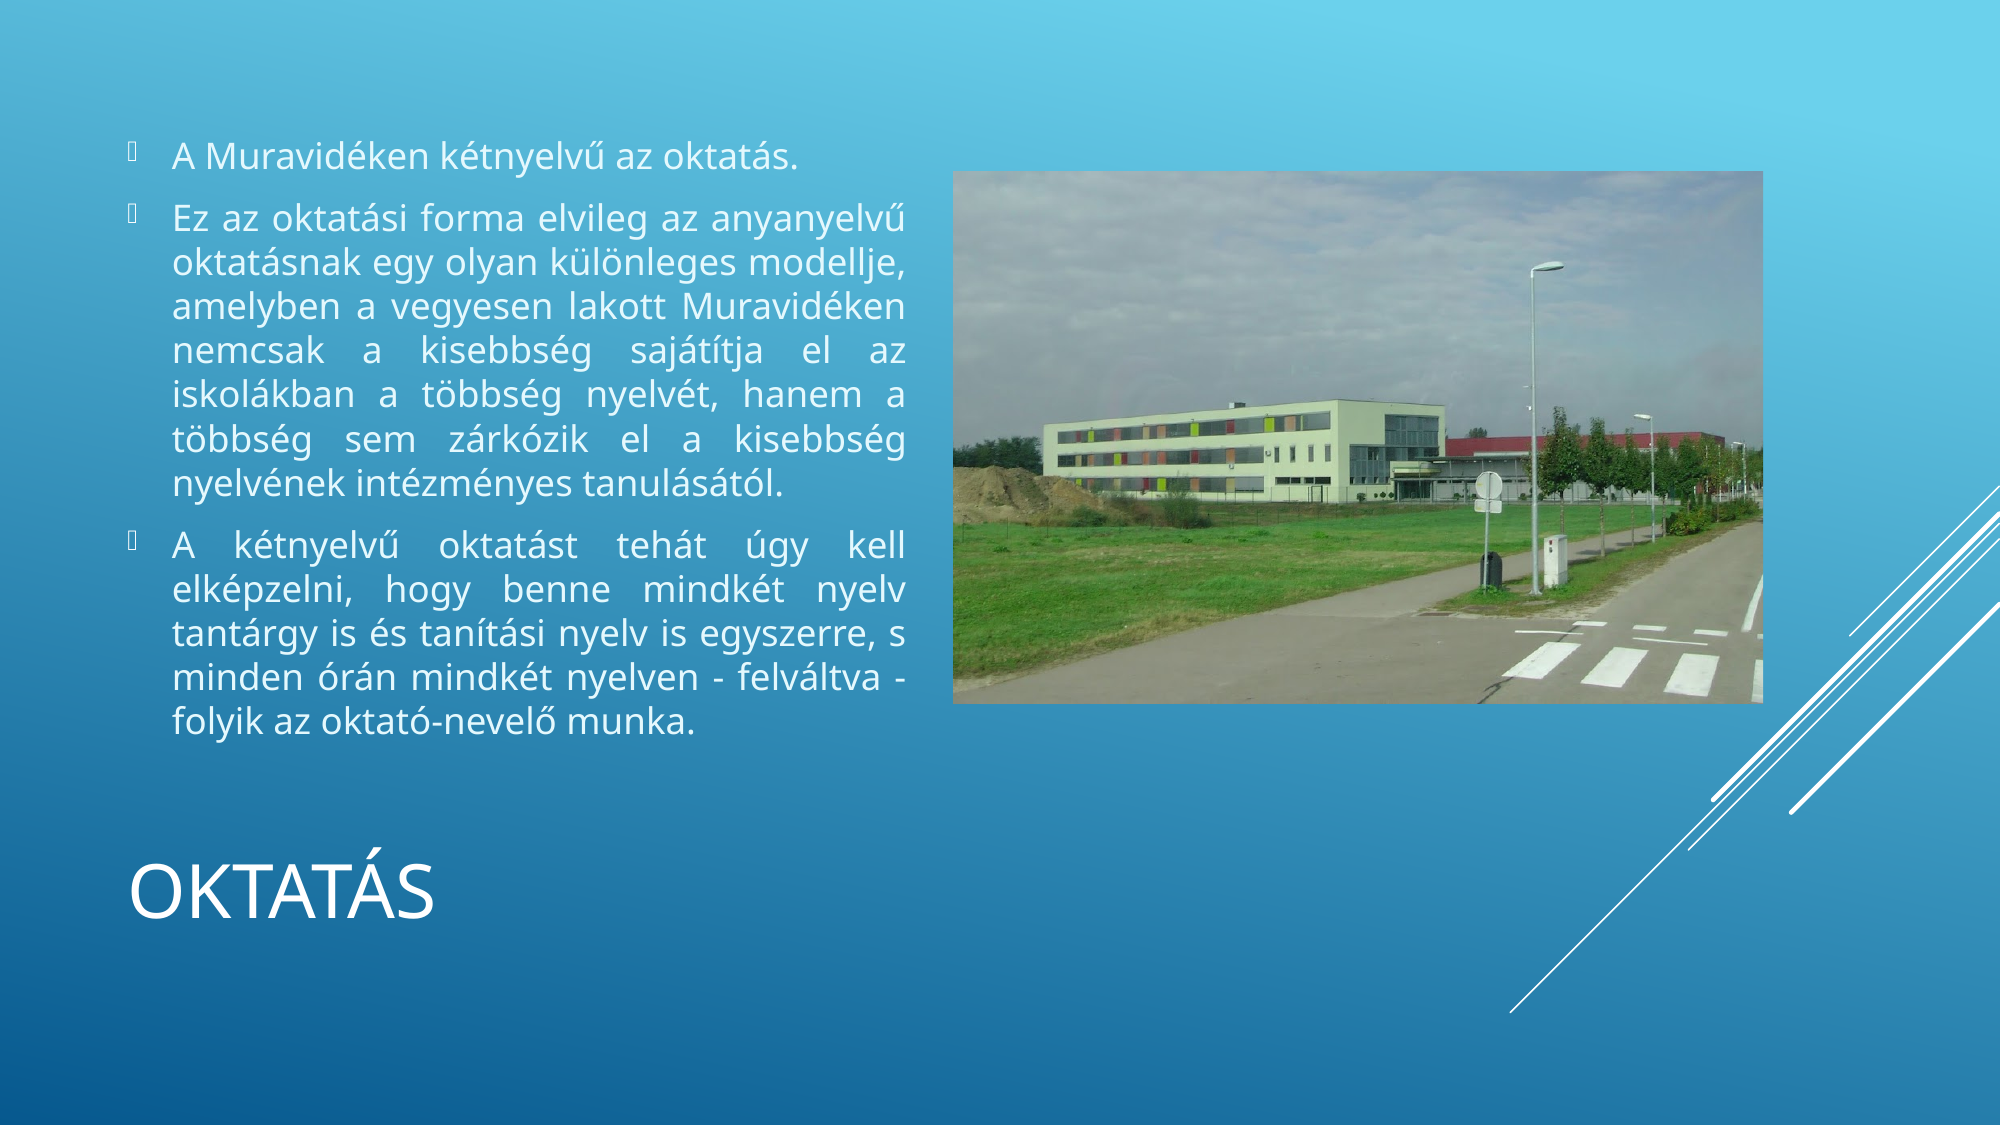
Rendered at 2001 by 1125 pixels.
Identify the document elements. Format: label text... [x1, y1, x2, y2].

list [952, 170, 1764, 704]
title Oktatás [112, 793, 1513, 984]
list A Muravidéken kétnyelvű az oktatás. Ez az oktatási forma elvileg az anyanyelvű oktatásnak egy olyan különleges modellje, amelyben a vegyesen lakott Muravidéken nemcsak a kisebbség sajátítja el az iskolákban a többség nyelvét, hanem a többség sem zárkózik el a kisebbség nyelvének intézményes tanulásától. A kétnyelvű oktatást tehát úgy kell elképzelni, hogy benne mindkét nyelv tantárgy is és tanítási nyelv is egyszerre, s minden órán mindkét nyelven - felváltva - folyik az oktató-nevelő munka. [112, 112, 923, 763]
